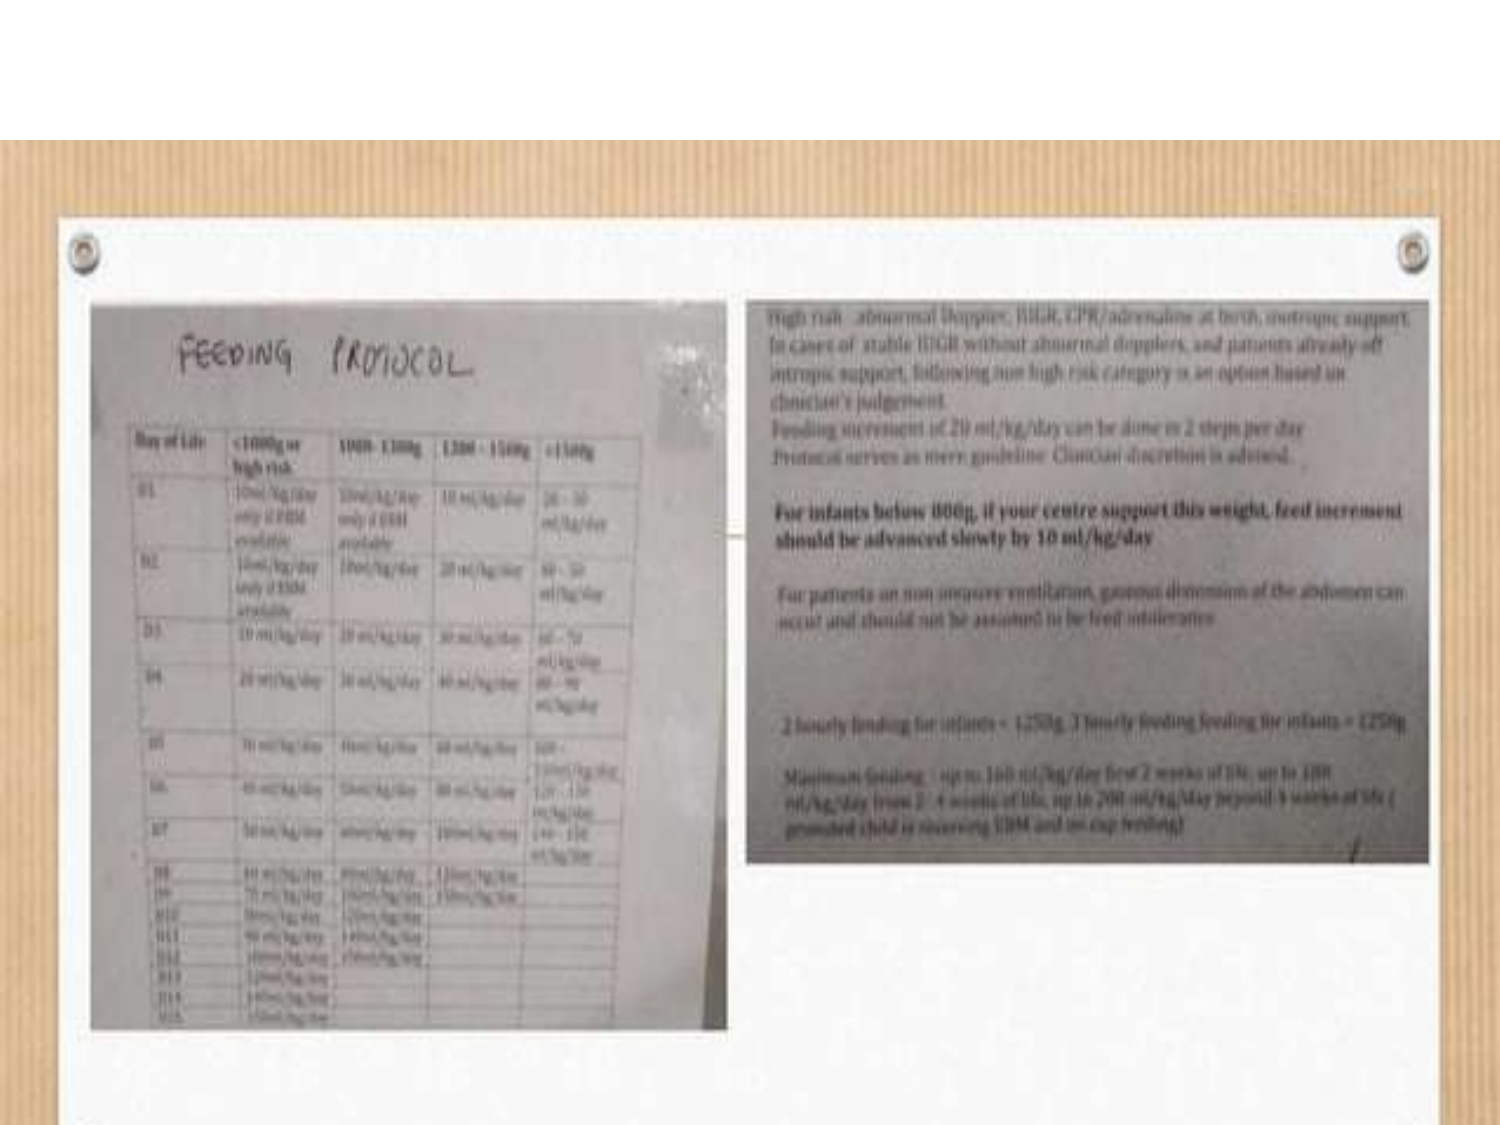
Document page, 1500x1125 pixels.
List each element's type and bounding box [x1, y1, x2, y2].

picture [0, 139, 1500, 1125]
